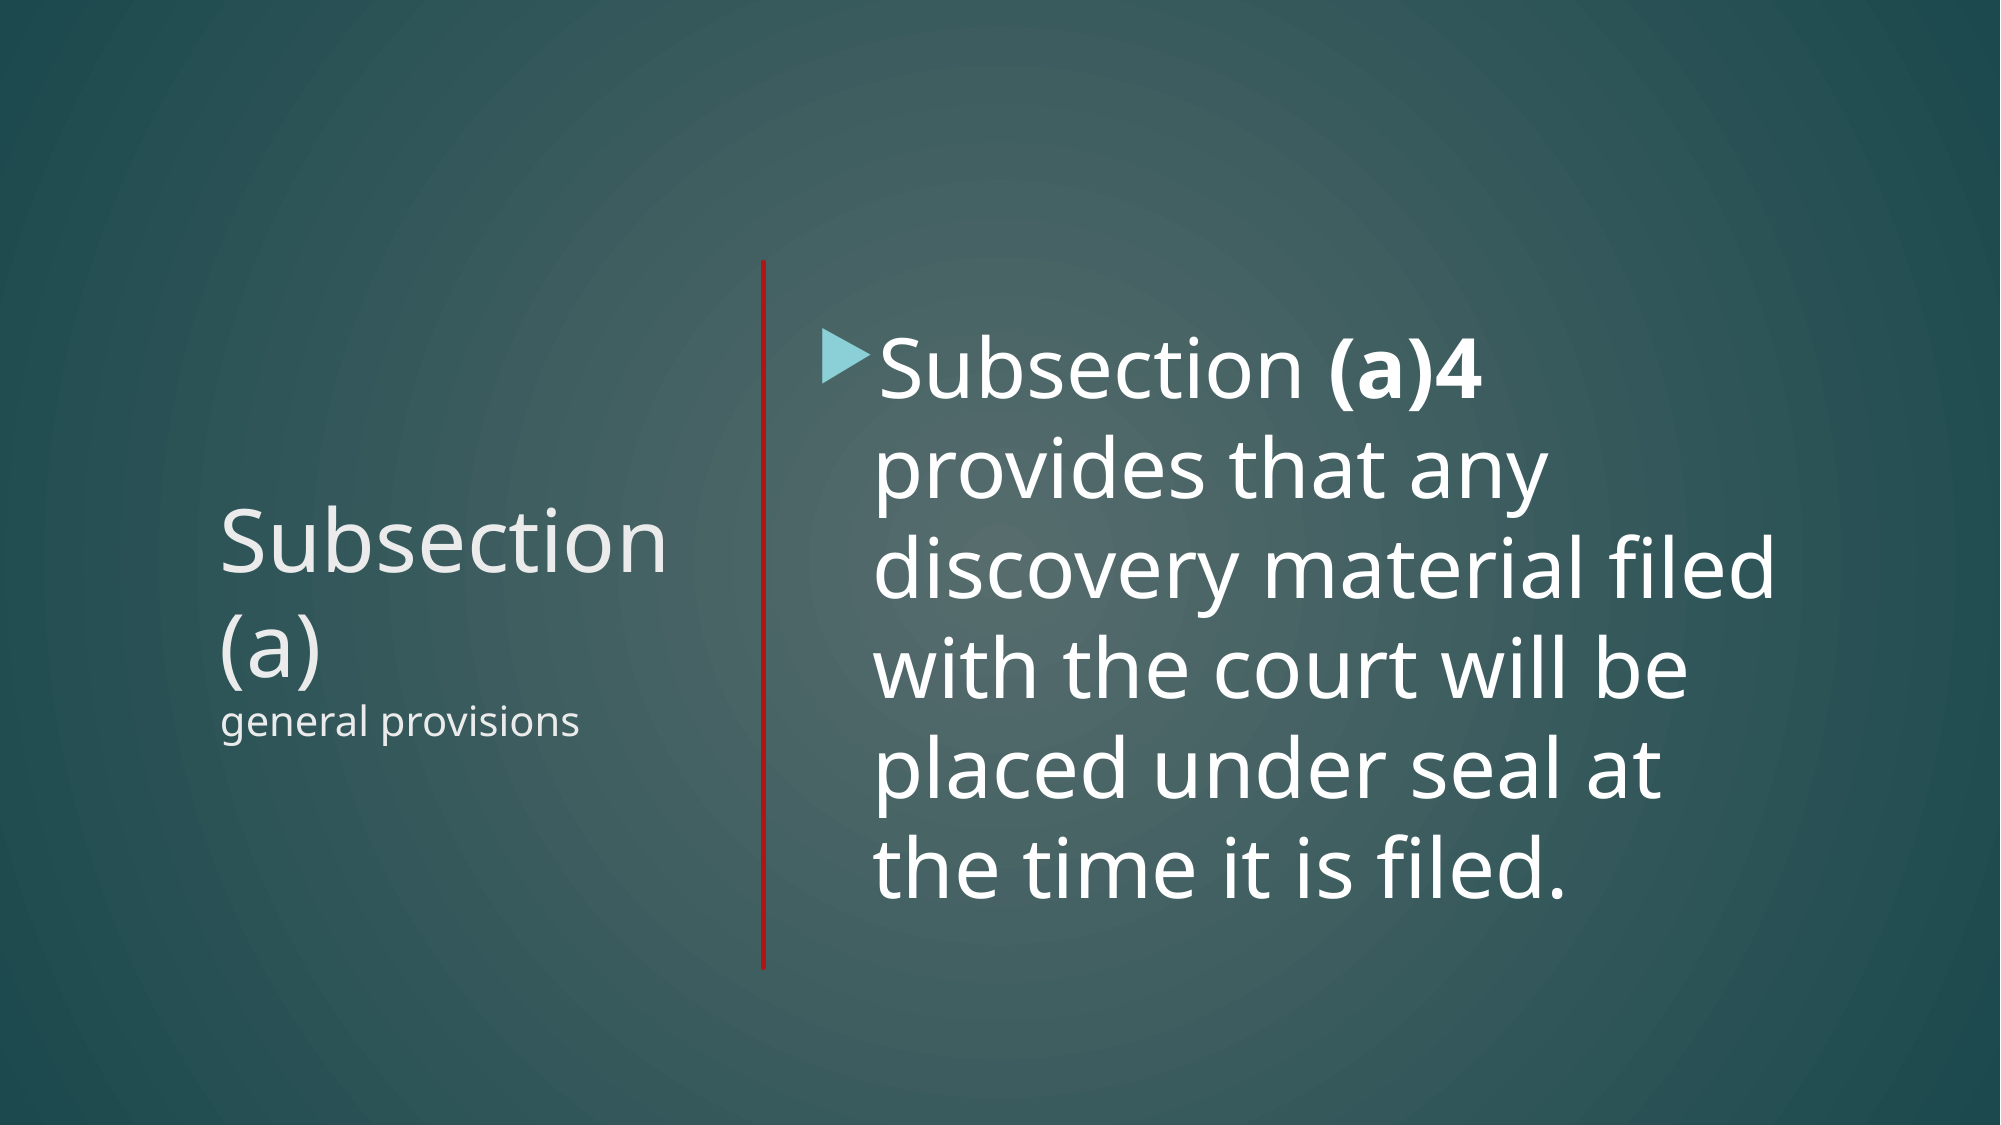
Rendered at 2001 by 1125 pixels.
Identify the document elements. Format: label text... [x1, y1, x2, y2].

title Subsection (a) general provisions [205, 262, 726, 968]
list Subsection (a)4 provides that any discovery material filed with the court will be placed under seal at the time it is filed. [801, 262, 1814, 968]
text_box [0, 0, 2000, 1125]
